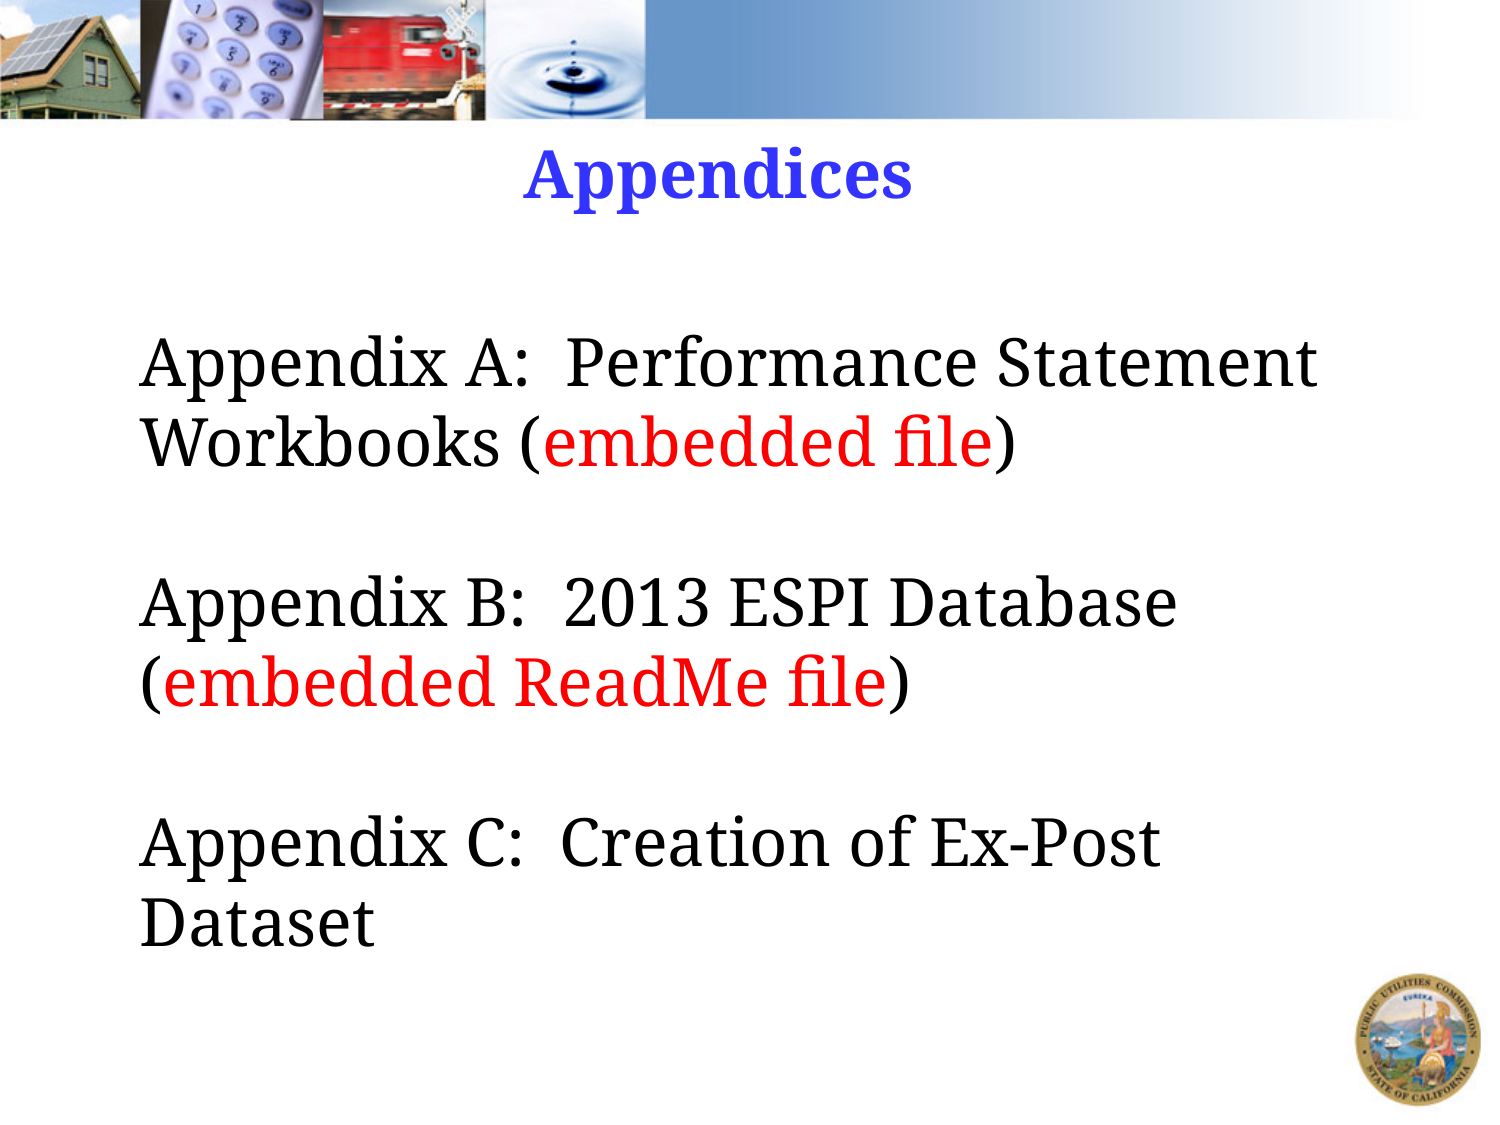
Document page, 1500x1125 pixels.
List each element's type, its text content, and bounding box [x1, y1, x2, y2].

text_box Appendices [124, 124, 1313, 220]
picture [0, 0, 1500, 1125]
text_box Appendix A: Performance Statement Workbooks (embedded file) Appendix B: 2013 ESPI Database (embedded ReadMe file) Appendix C: Creation of Ex-Post Dataset [125, 312, 1425, 967]
